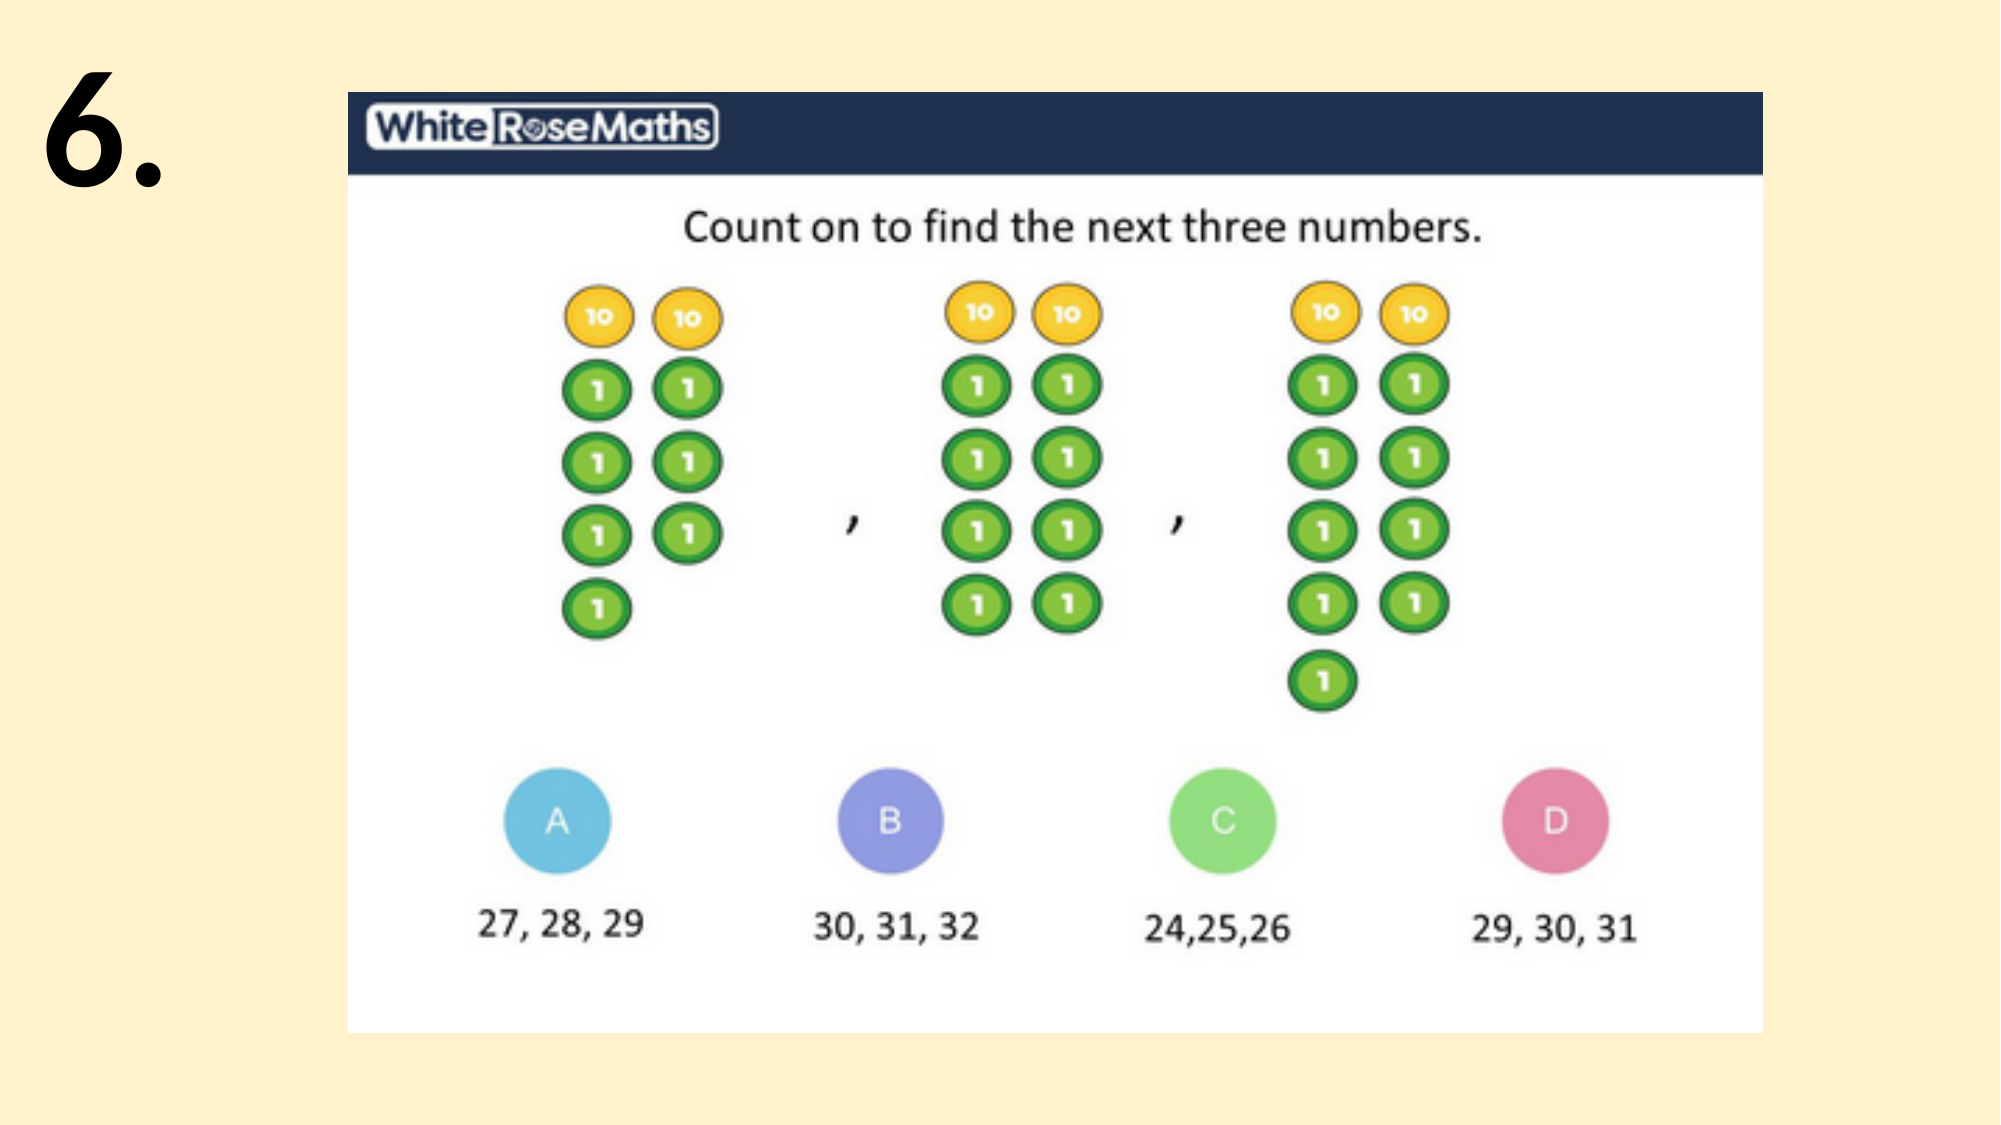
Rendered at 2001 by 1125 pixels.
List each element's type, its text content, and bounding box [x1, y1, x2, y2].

text_box 6. [26, 12, 188, 228]
picture [348, 92, 1763, 1033]
